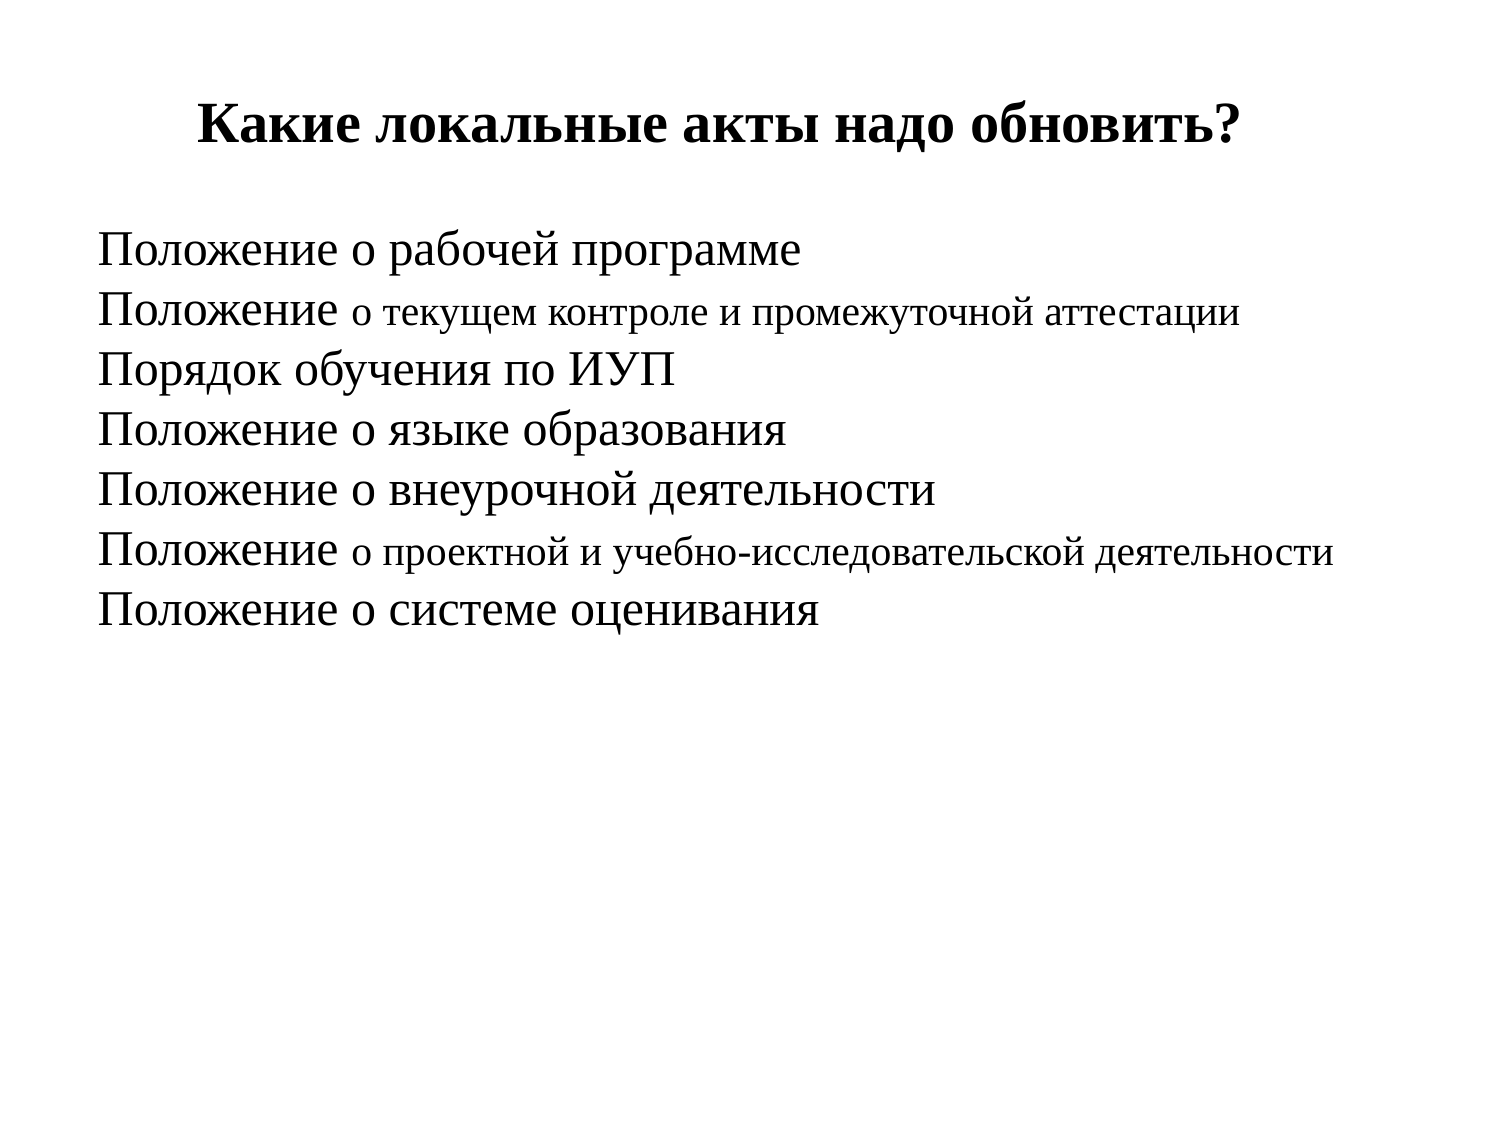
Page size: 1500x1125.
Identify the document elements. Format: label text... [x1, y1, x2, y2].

text_box Какие локальные акты надо обновить? [182, 66, 1424, 162]
text_box Положение о рабочей программе Положение о текущем контроле и промежуточной аттестации Порядок обучения по ИУП Положение о языке образования Положение о внеурочной деятельности Положение о проектной и учебно-исследовательской деятельности Положение о системе оценивания [82, 208, 1418, 703]
